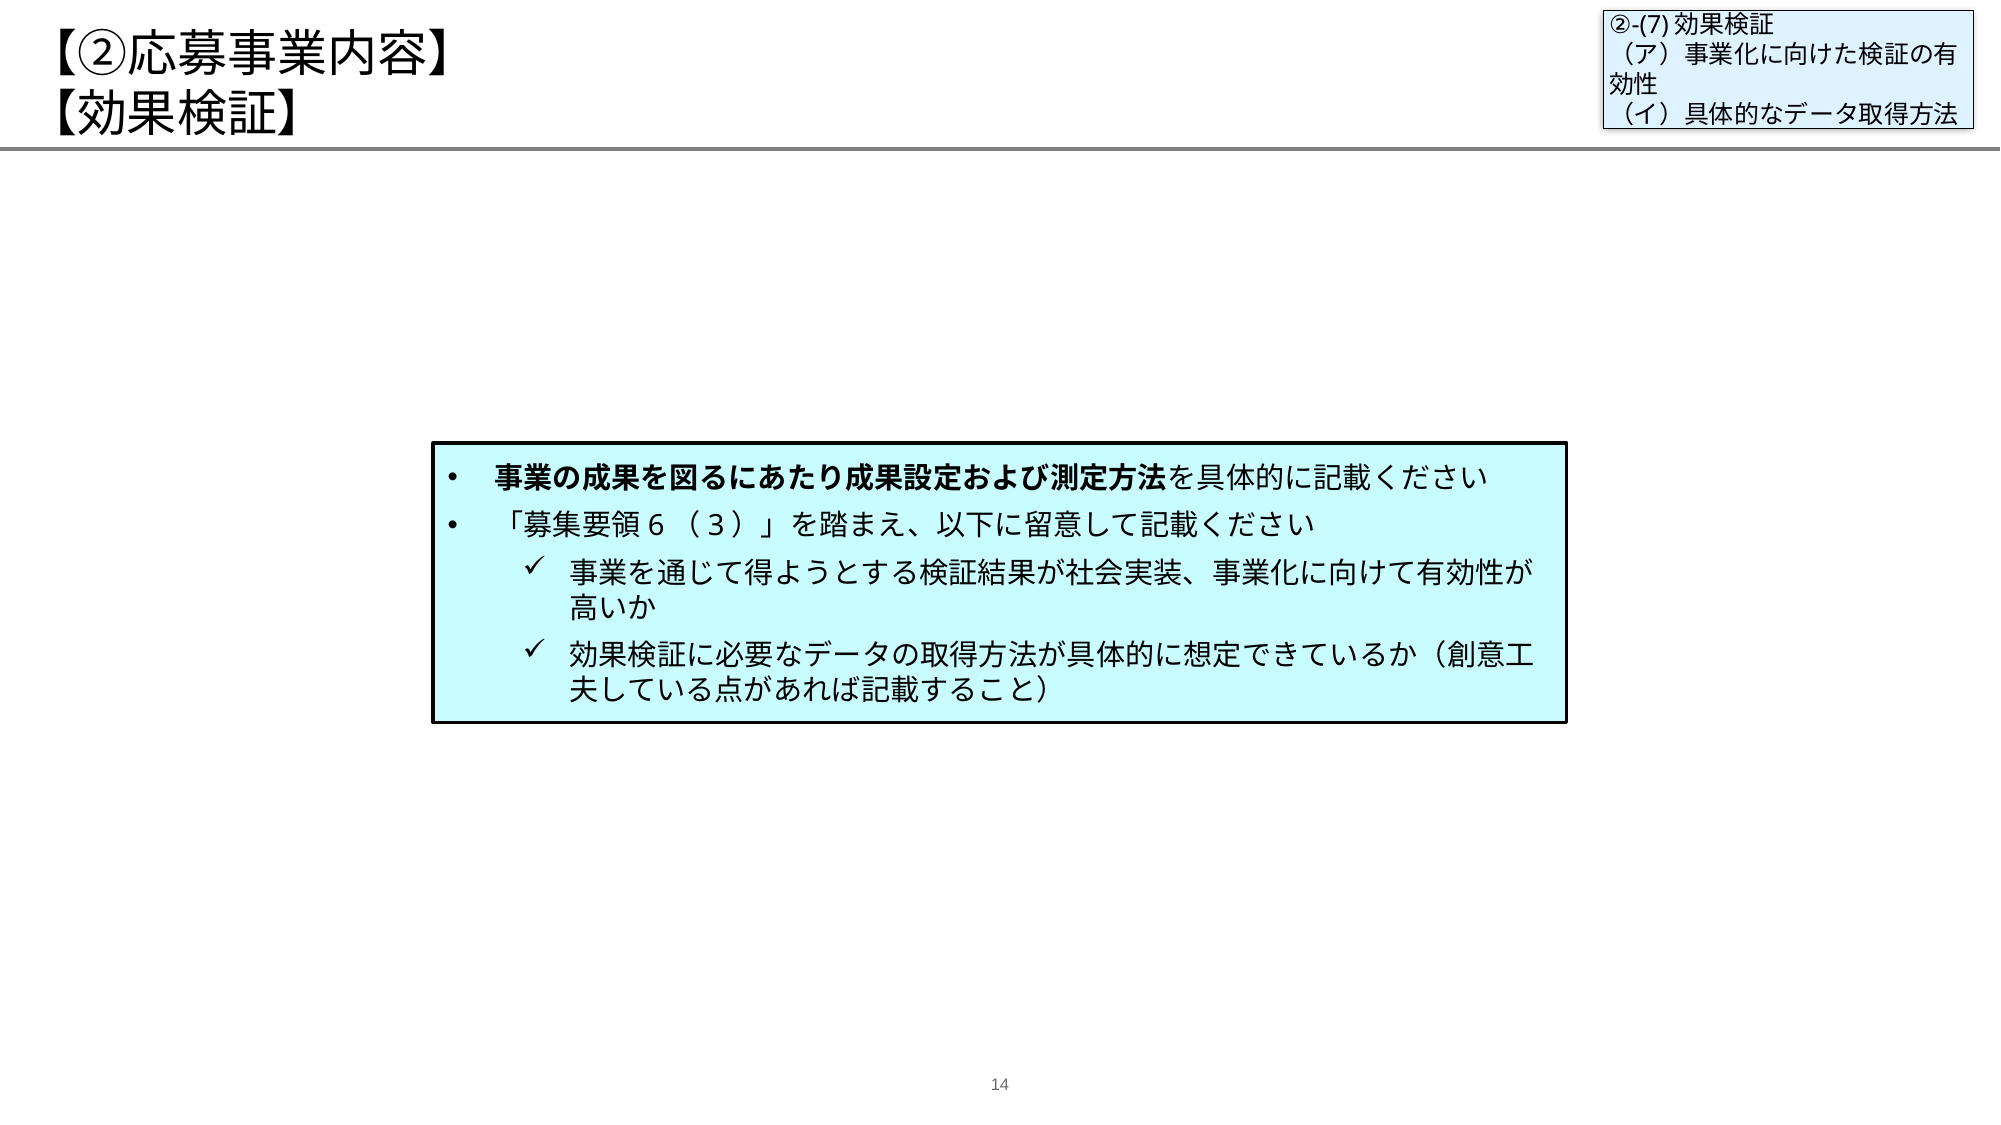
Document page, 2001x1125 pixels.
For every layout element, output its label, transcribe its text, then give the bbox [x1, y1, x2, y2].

text_box ②‐(7)効果検証 （ア）事業化に向けた検証の有効性 （イ）具体的なデータ取得方法 [1602, 9, 1974, 129]
title 【②応募事業内容】 【効果検証】 [27, 0, 2000, 142]
text_box 事業の成果を図るにあたり成果設定および測定方法を具体的に記載ください 「募集要領6（3）」を踏まえ、以下に留意して記載ください 事業を通じて得ようとする検証結果が社会実装、事業化に向けて有効性が高いか 効果検証に必要なデータの取得方法が具体的に想定できているか（創意工夫している点があれば記載すること） [432, 442, 1567, 723]
